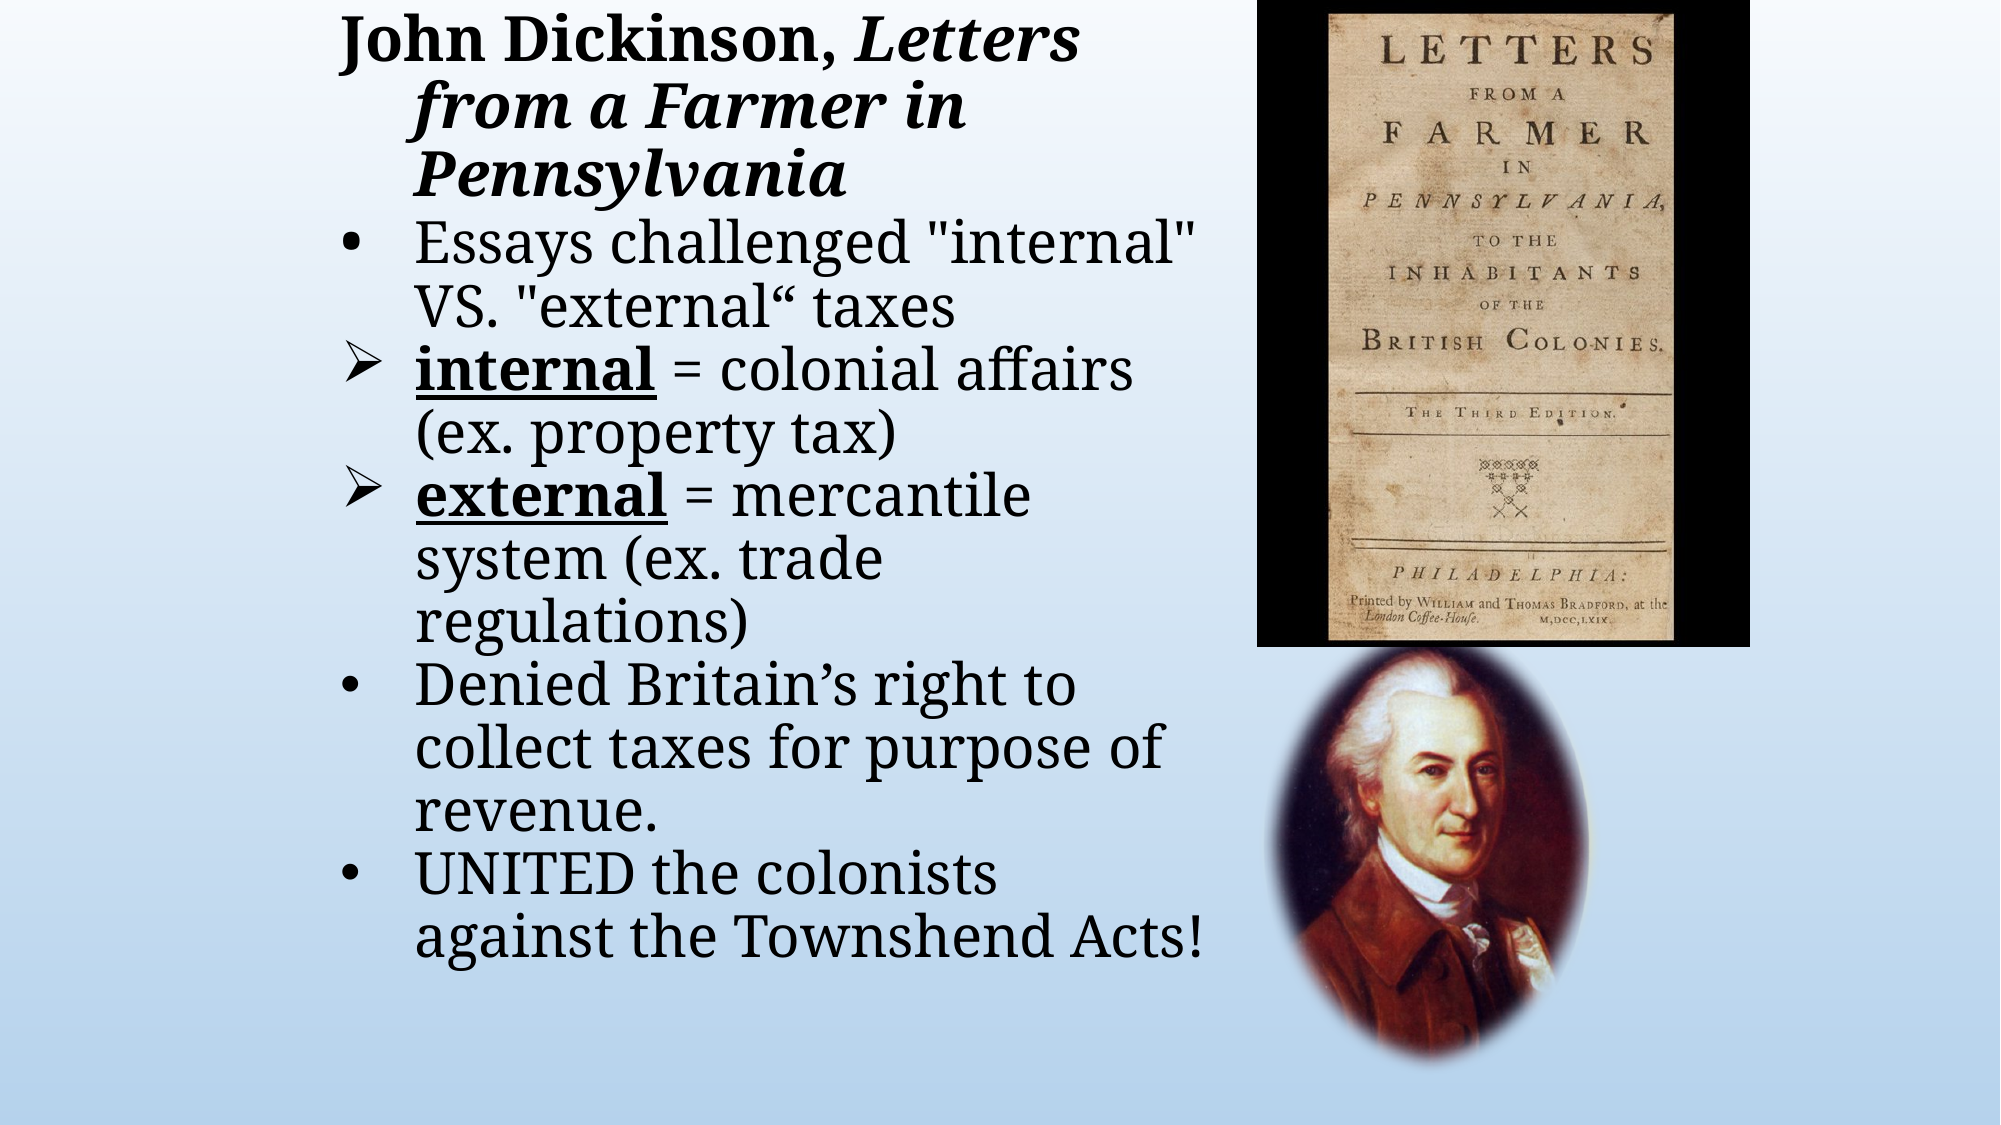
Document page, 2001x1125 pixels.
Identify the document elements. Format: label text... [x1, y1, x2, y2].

picture [1257, 0, 1750, 1077]
list John Dickinson, Letters from a Farmer in Pennsylvania • Essays challenged "internal" VS. "external“ taxes internal = colonial affairs (ex. property tax) external = mercantile system (ex. trade regulations) Denied Britain’s right to collect taxes for purpose of revenue. UNITED the colonists against the Townshend Acts! [249, 0, 1228, 1063]
